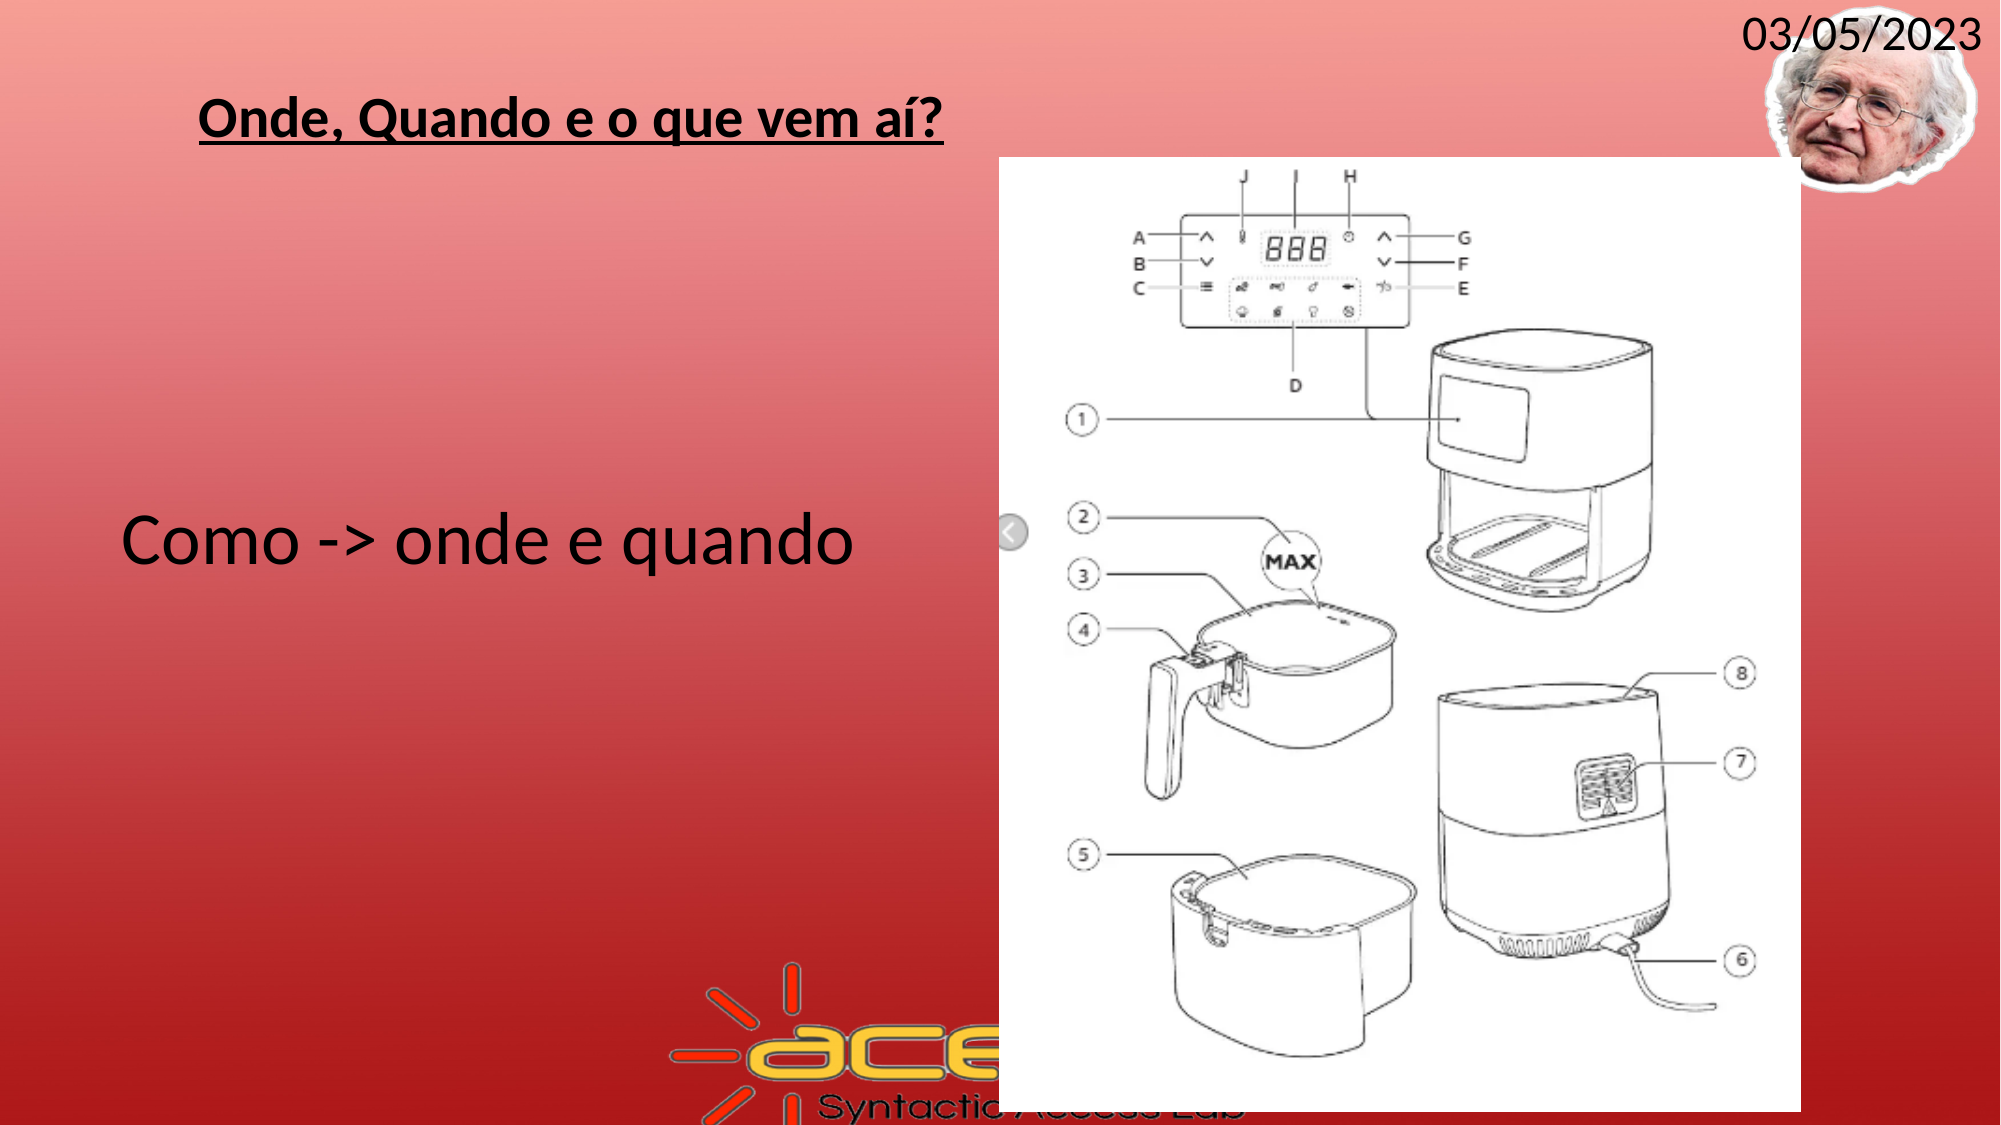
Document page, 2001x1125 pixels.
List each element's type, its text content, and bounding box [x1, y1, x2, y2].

text_box Onde, Quando e o que vem aí? [183, 71, 1355, 157]
picture [0, 0, 2001, 1125]
text_box 03/05/2023 [1700, 0, 2000, 72]
text_box [26, 386, 828, 719]
text_box Como -> onde e quando [106, 492, 999, 1054]
